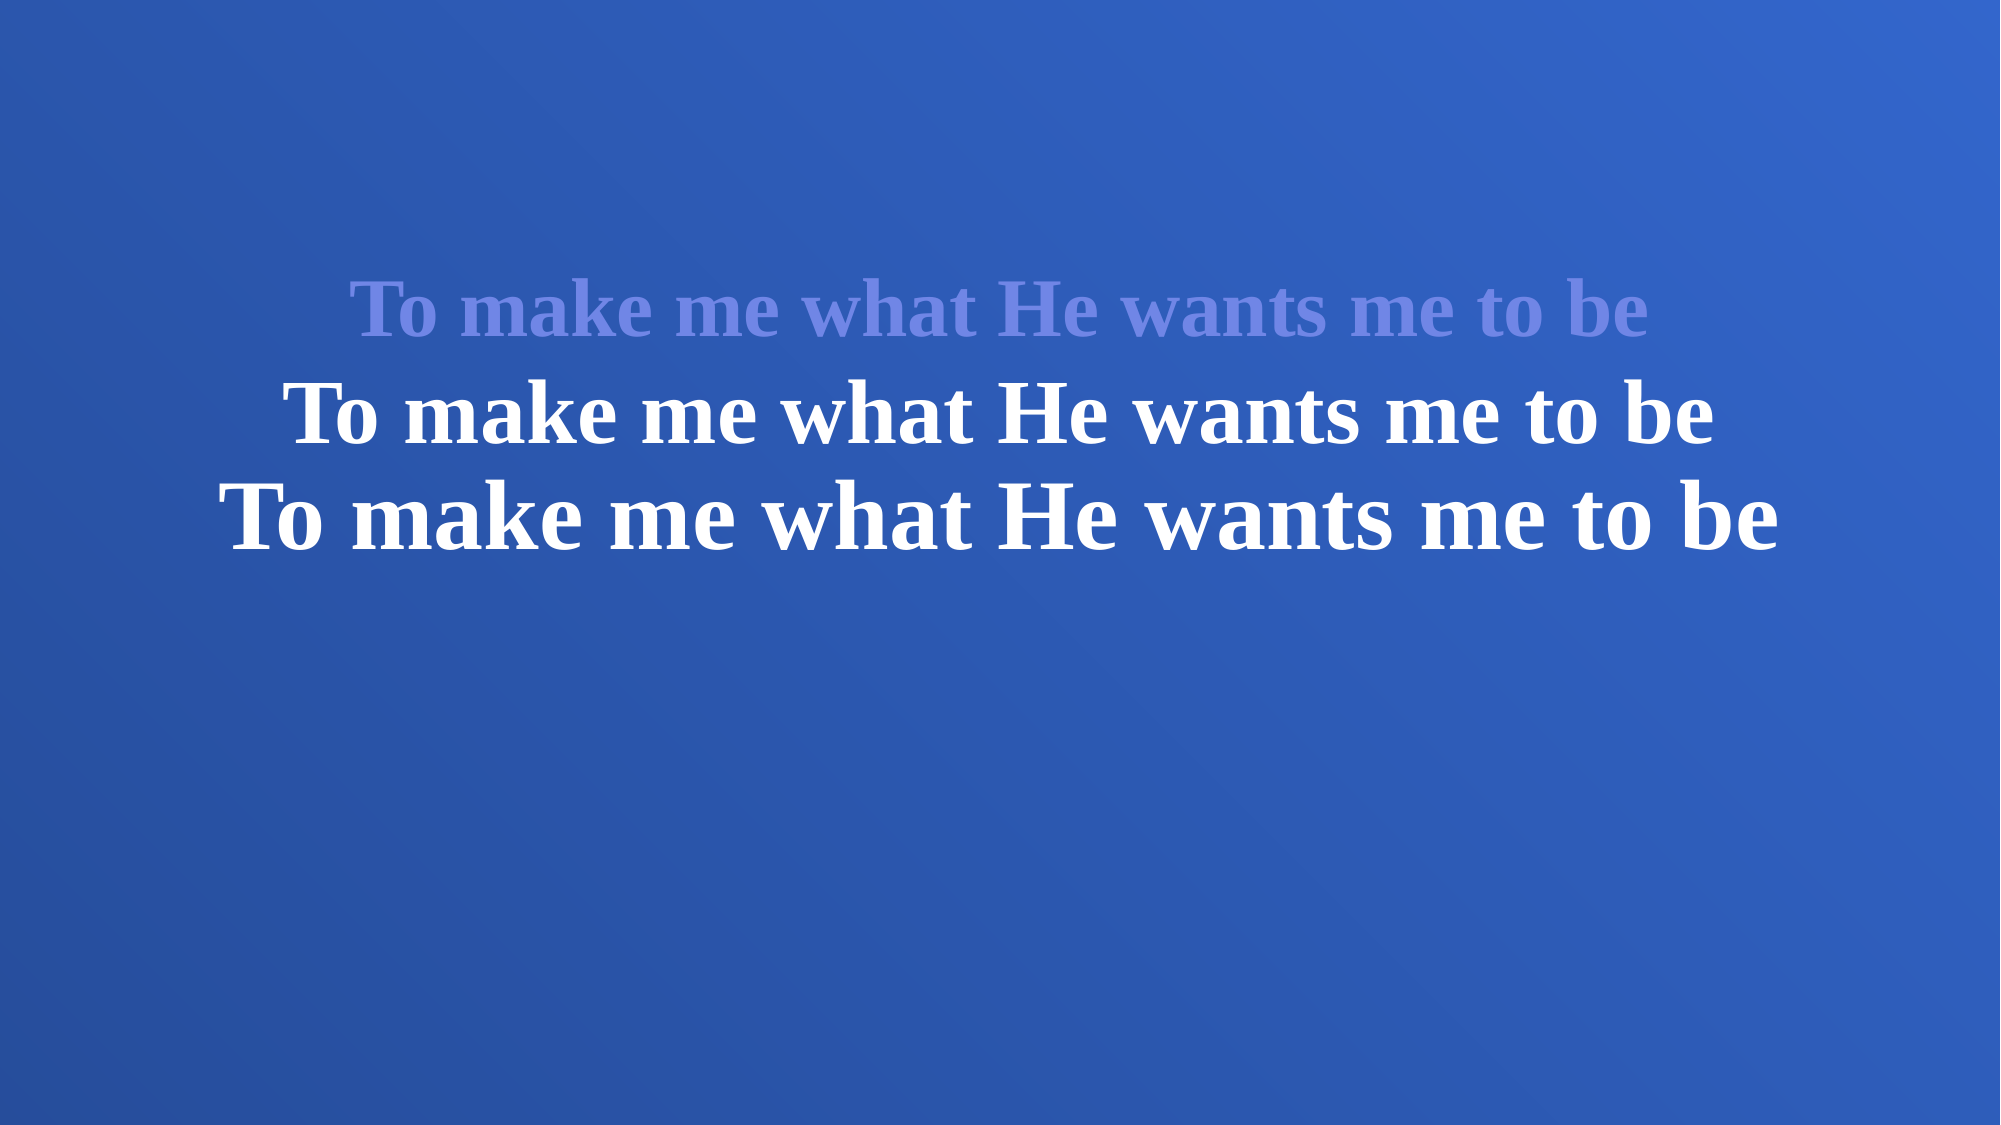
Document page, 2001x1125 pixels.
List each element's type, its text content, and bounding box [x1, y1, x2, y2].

text_box To make me what He wants me to be To make me what He wants me to be To make me what He wants me to be [0, 237, 2000, 686]
